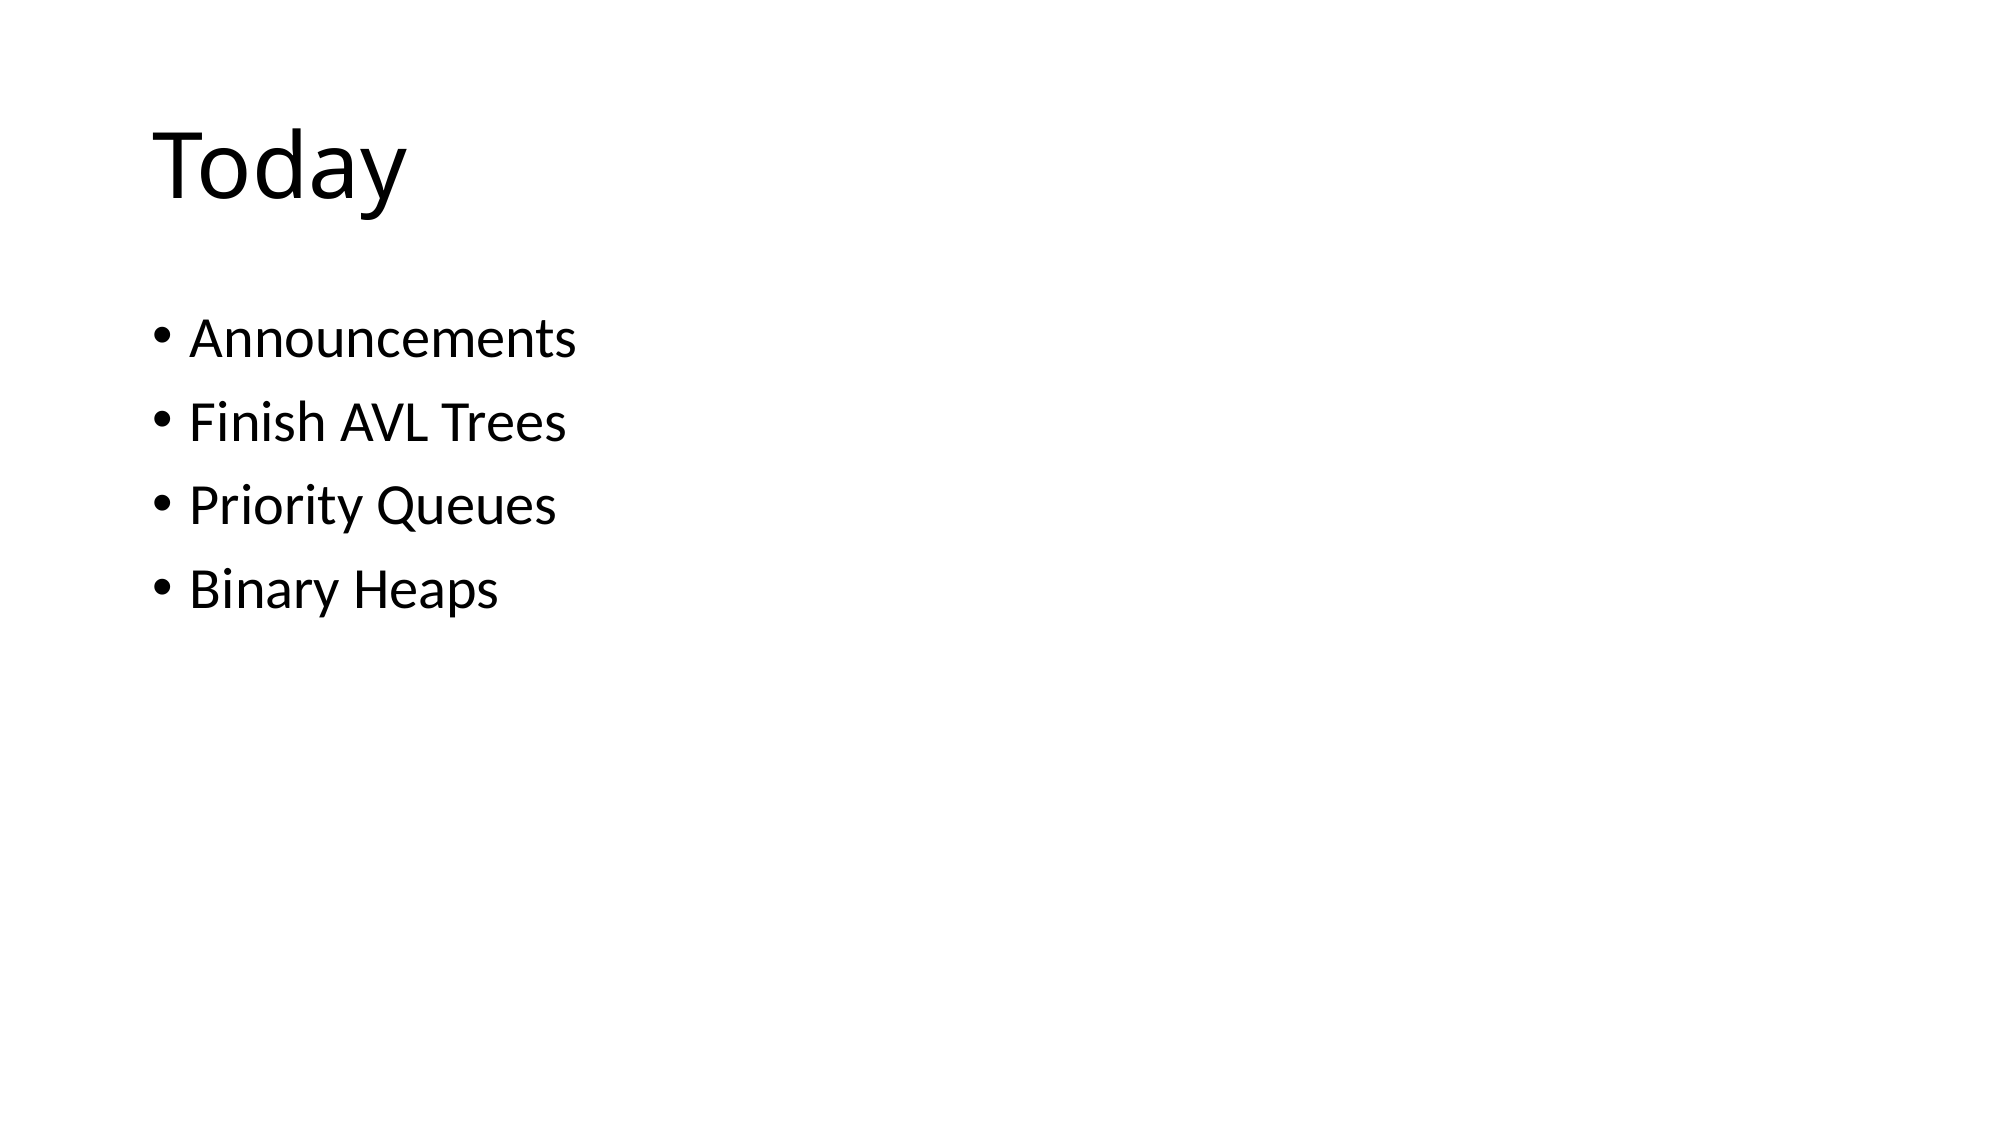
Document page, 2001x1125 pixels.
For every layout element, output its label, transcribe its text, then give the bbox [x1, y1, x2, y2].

list Announcements Finish AVL Trees Priority Queues Binary Heaps [137, 299, 1863, 1014]
title Today [137, 59, 1863, 278]
